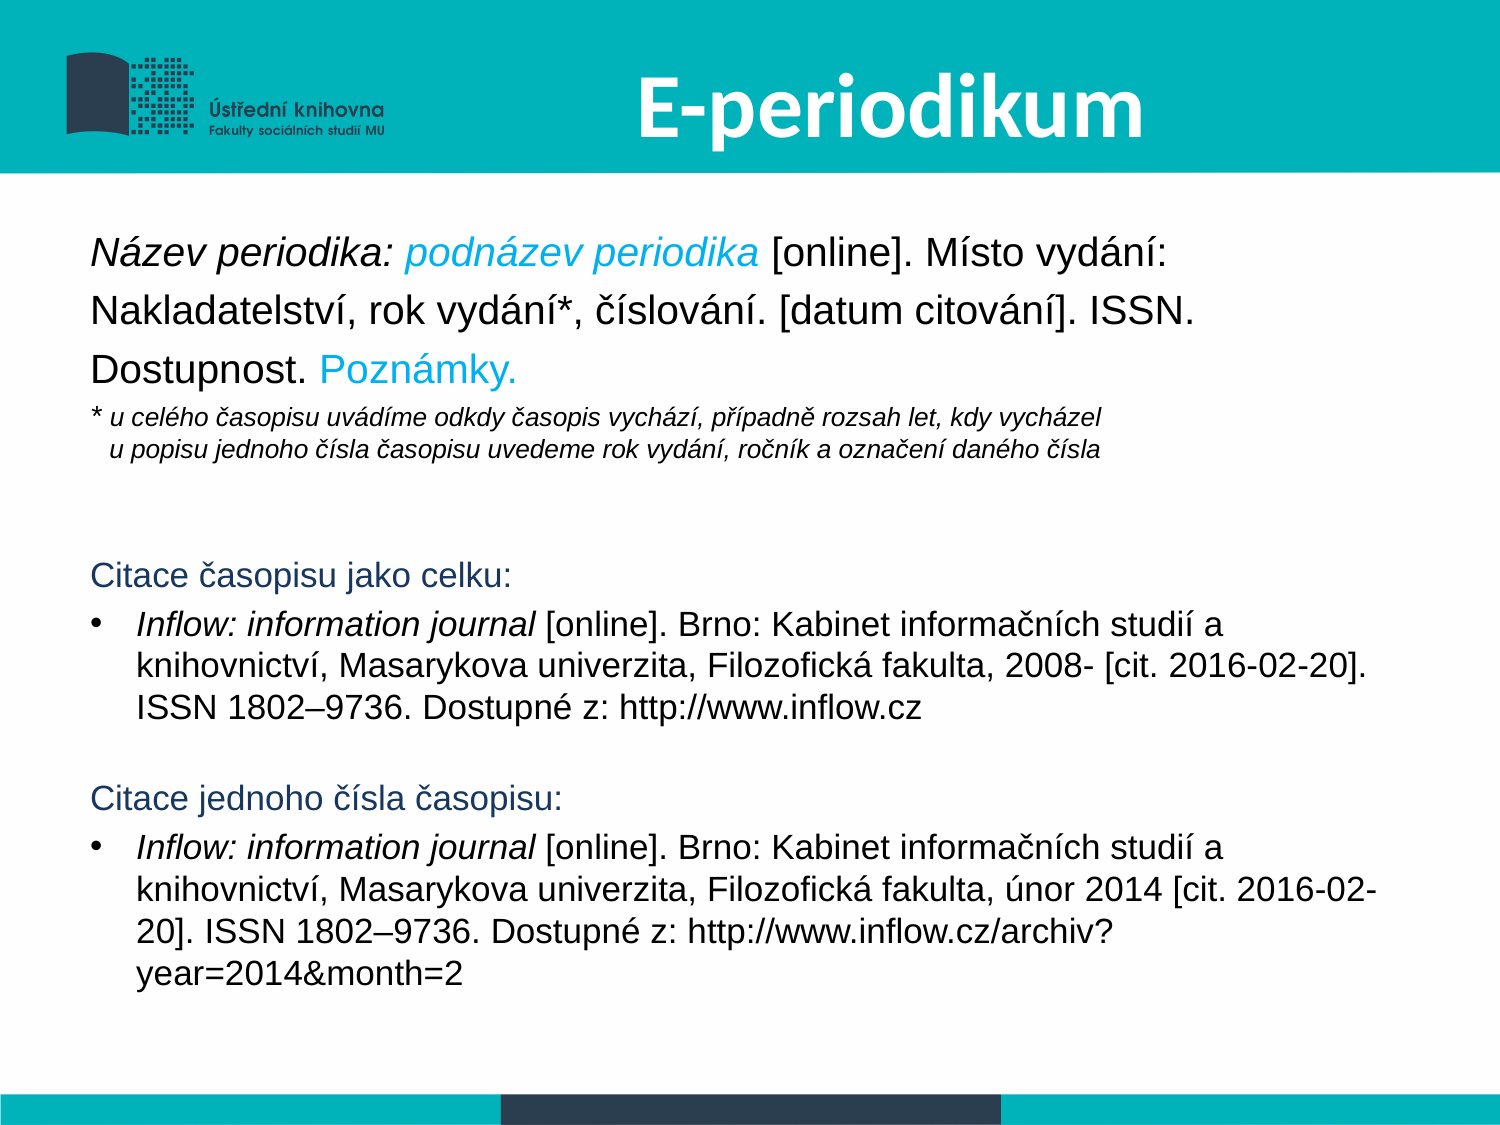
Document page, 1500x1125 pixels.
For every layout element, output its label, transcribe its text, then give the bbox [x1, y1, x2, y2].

picture [0, 0, 1500, 1125]
title E-periodikum [336, 30, 1447, 171]
list Název periodika: podnázev periodika [online]. Místo vydání: Nakladatelství, rok vydání*, číslování. [datum citování]. ISSN. Dostupnost. Poznámky. * u celého časopisu uvádíme odkdy časopis vychází, případně rozsah let, kdy vycházel u popisu jednoho čísla časopisu uvedeme rok vydání, ročník a označení daného čísla Citace časopisu jako celku: Inflow: information journal [online]. Brno: Kabinet informačních studií a knihovnictví, Masarykova univerzita, Filozofická fakulta, 2008- [cit. 2016-02-20]. ISSN 1802–9736. Dostupné z: http://www.inflow.cz Citace jednoho čísla časopisu: Inflow: information journal [online]. Brno: Kabinet informačních studií a knihovnictví, Masarykova univerzita, Filozofická fakulta, únor 2014 [cit. 2016-02-20]. ISSN 1802–9736. Dostupné z: http://www.inflow.cz/archiv?year=2014&month=2 [75, 208, 1425, 1005]
